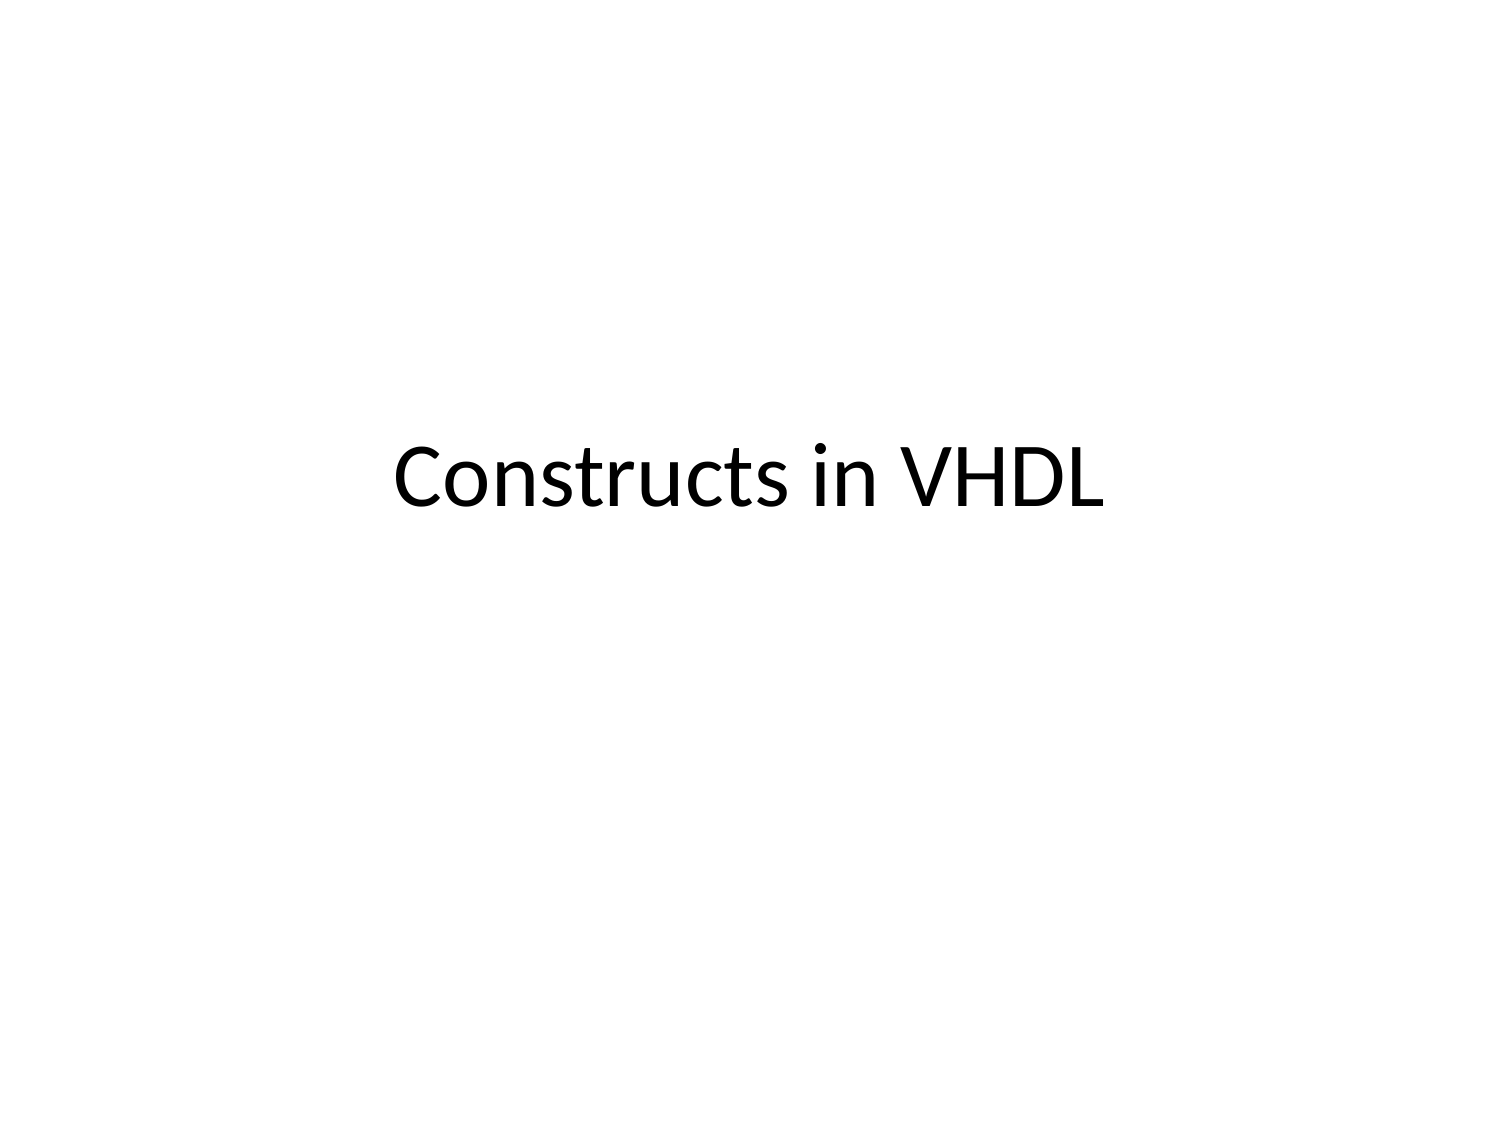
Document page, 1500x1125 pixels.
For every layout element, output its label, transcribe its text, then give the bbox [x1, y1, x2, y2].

title Constructs in VHDL [112, 349, 1388, 591]
